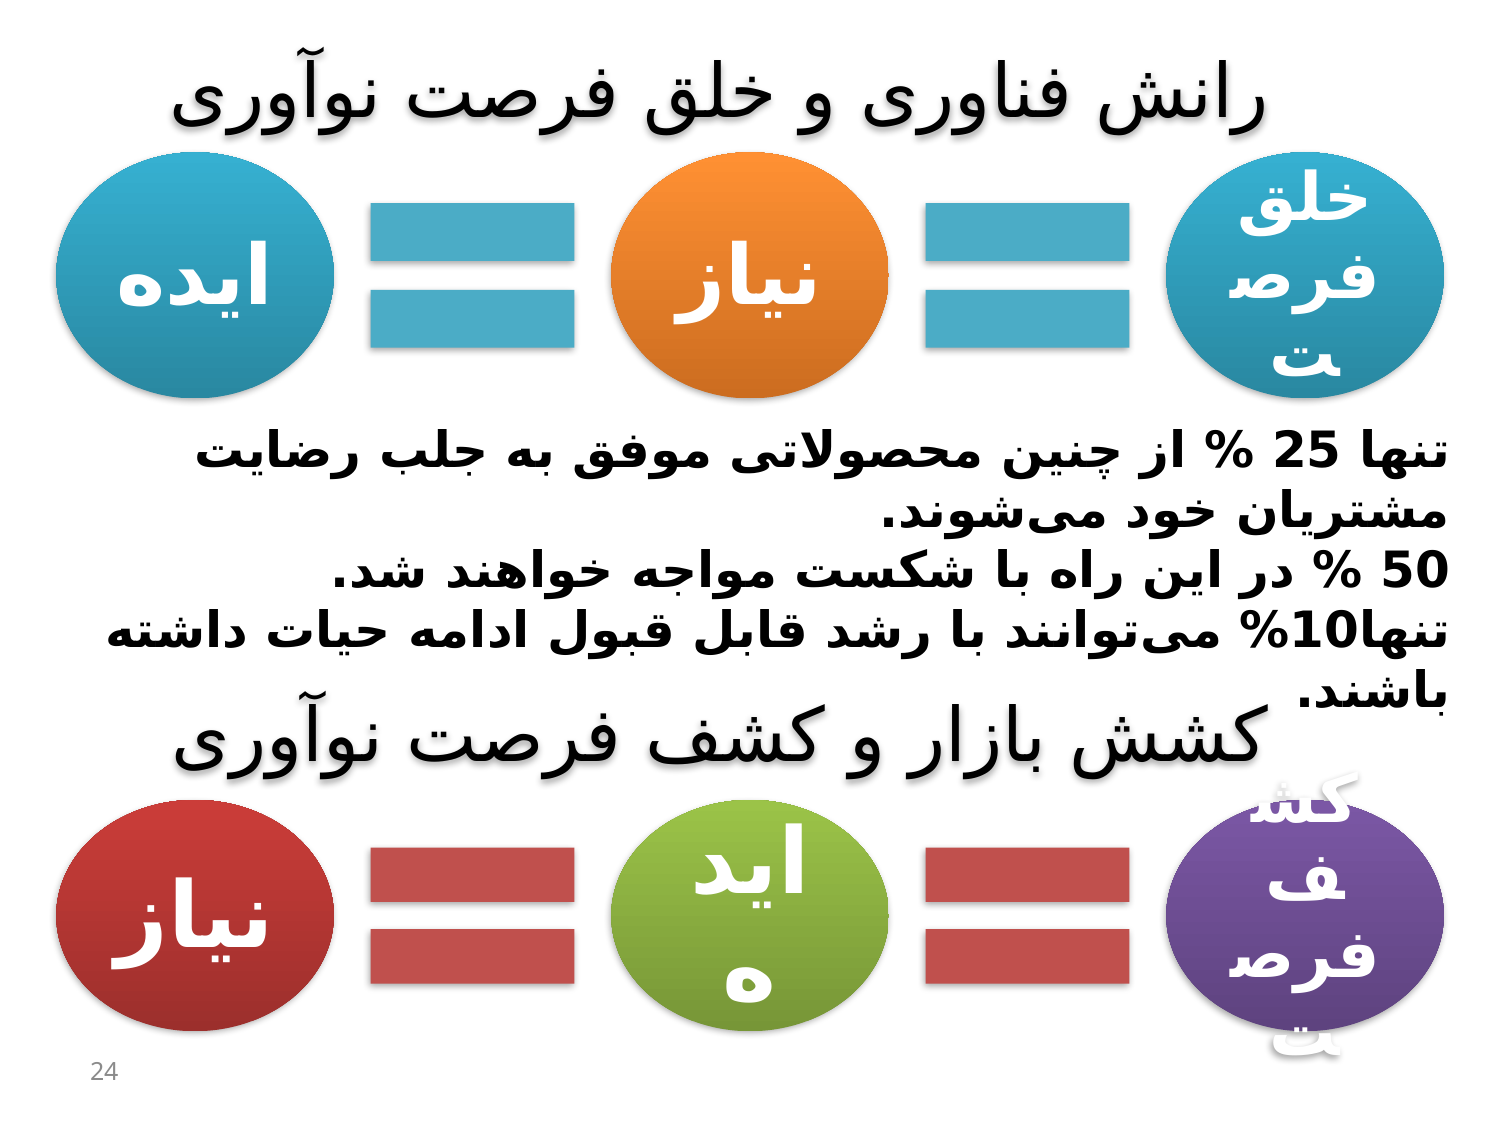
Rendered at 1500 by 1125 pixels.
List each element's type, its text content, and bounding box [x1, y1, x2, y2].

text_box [56, 799, 1444, 1032]
text_box رانش فناوری و خلق فرصت نوآوری [0, 34, 1500, 141]
slide_number 24 [75, 1042, 425, 1103]
text_box تنها 25 % از چنین محصولاتی موفق به جلب رضایت مشتریان خود می‌شوند. 50 % در این راه با شکست مواجه خواهند شد. تنها10% می‌توانند با رشد قابل قبول ادامه حیات داشته باشند. [0, 410, 1465, 725]
text_box کشش بازار و کشف فرصت نوآوری [0, 678, 1500, 785]
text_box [56, 152, 1444, 399]
